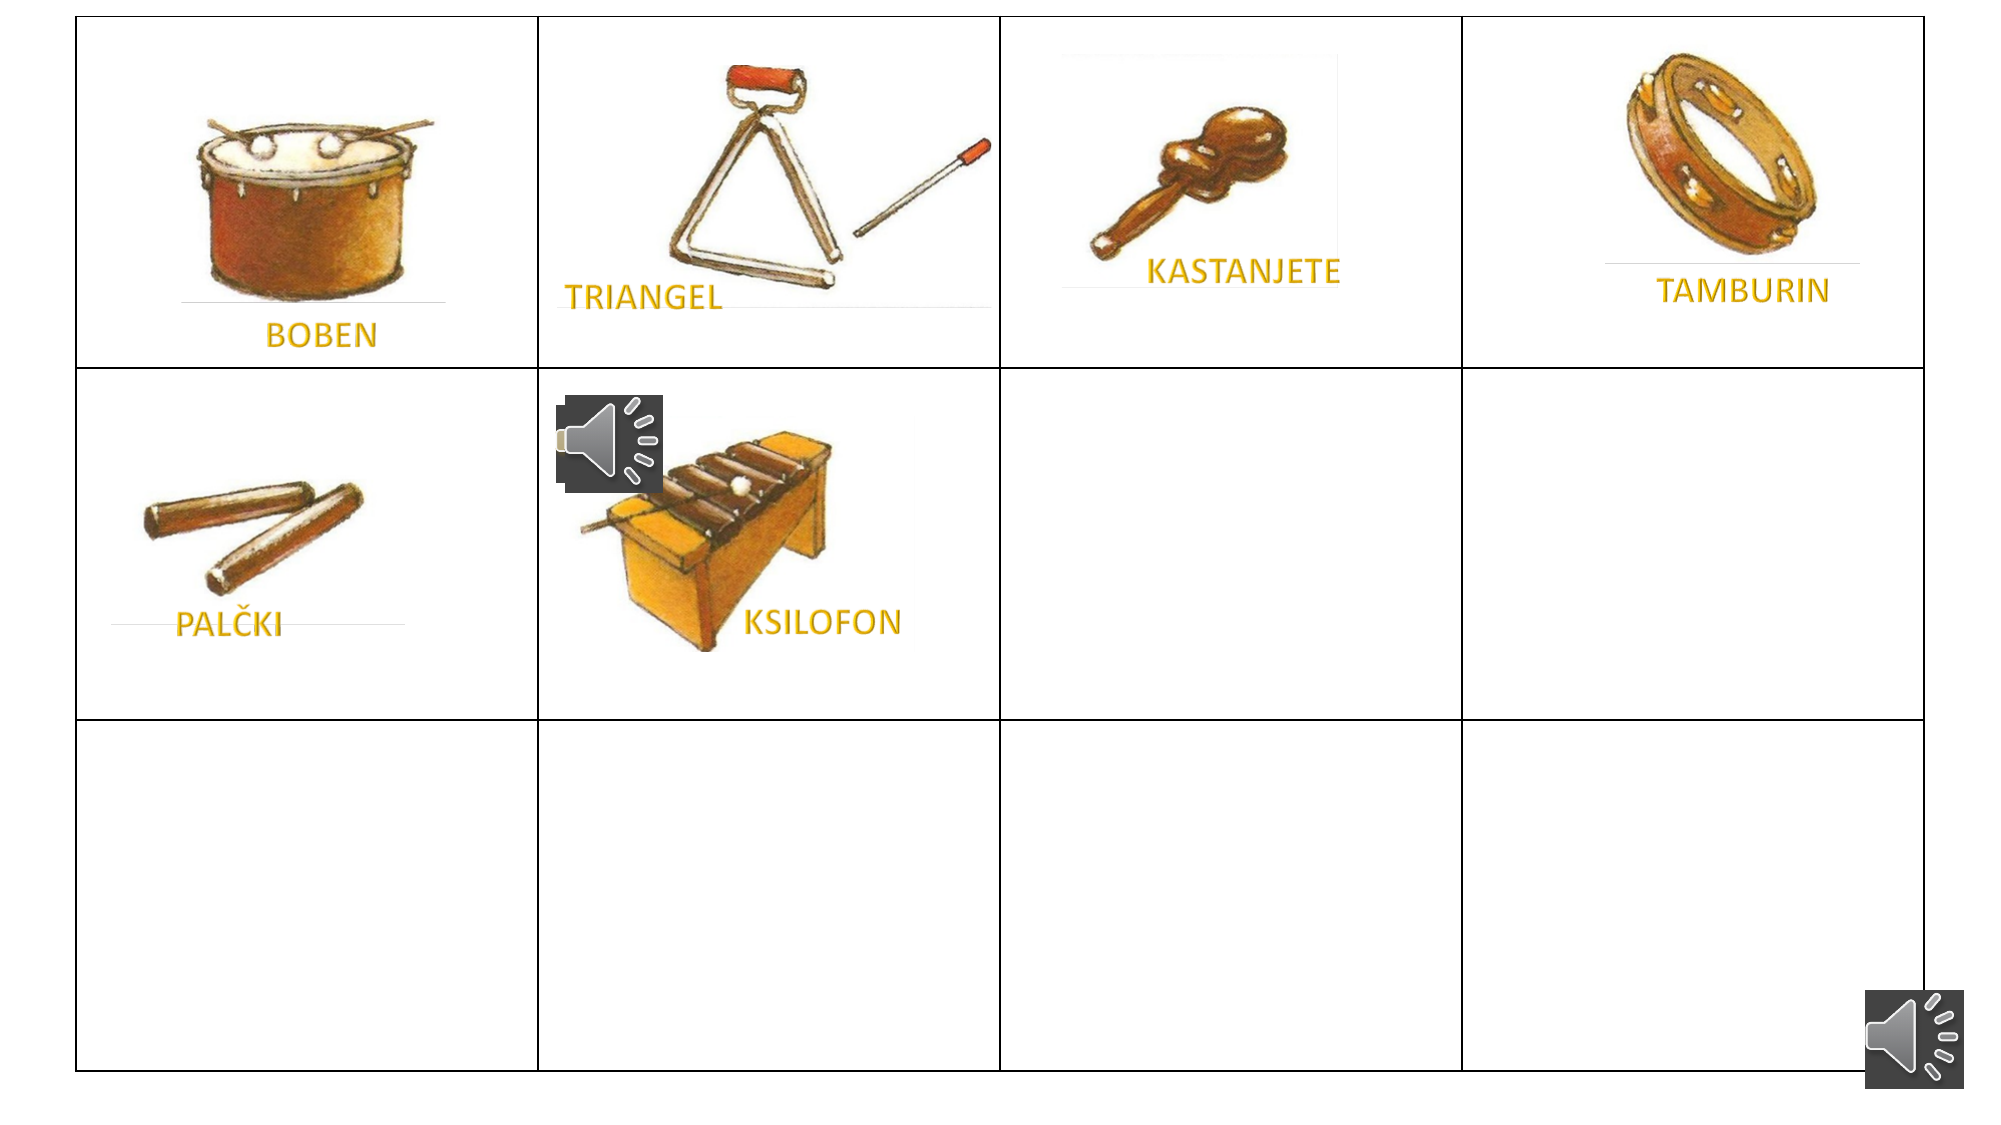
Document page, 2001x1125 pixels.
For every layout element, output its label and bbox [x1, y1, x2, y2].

picture [1604, 34, 1860, 321]
table_header [77, 17, 537, 367]
table_header [539, 17, 999, 367]
table_cell [77, 369, 537, 719]
picture [181, 102, 446, 365]
picture [111, 433, 405, 654]
picture [556, 65, 992, 327]
table_cell [539, 369, 999, 719]
table_cell [77, 721, 537, 1070]
picture [1864, 989, 1965, 1090]
table_cell [1463, 369, 1923, 719]
table_cell [1463, 721, 1923, 1070]
table_header [1001, 17, 1461, 367]
picture [554, 393, 916, 652]
table_header [1463, 17, 1923, 367]
picture [1061, 54, 1364, 301]
table_cell [539, 721, 999, 1070]
table_cell [1001, 369, 1461, 719]
table_cell [1001, 721, 1461, 1070]
